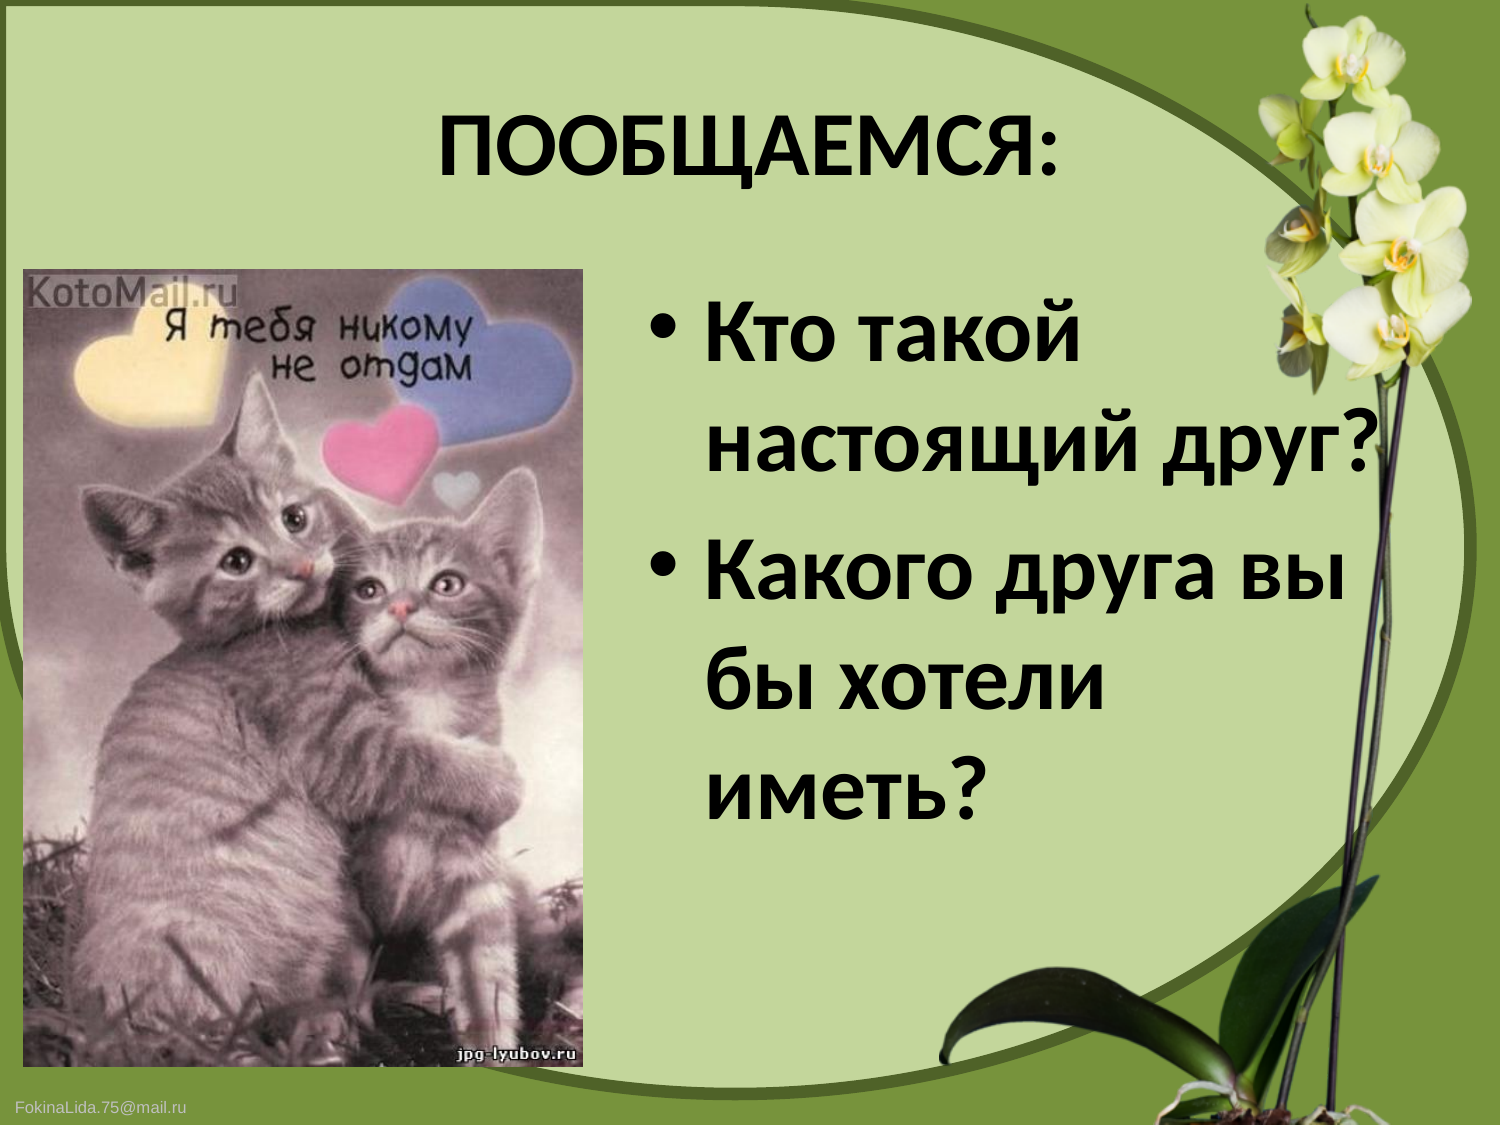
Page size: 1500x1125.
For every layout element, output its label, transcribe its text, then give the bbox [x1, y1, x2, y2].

list Кто такой настоящий друг? Какого друга вы бы хотели иметь? [632, 262, 1426, 997]
title ПООБЩАЕМСЯ: [74, 44, 1426, 233]
picture [23, 269, 583, 1068]
picture [939, 3, 1472, 1125]
